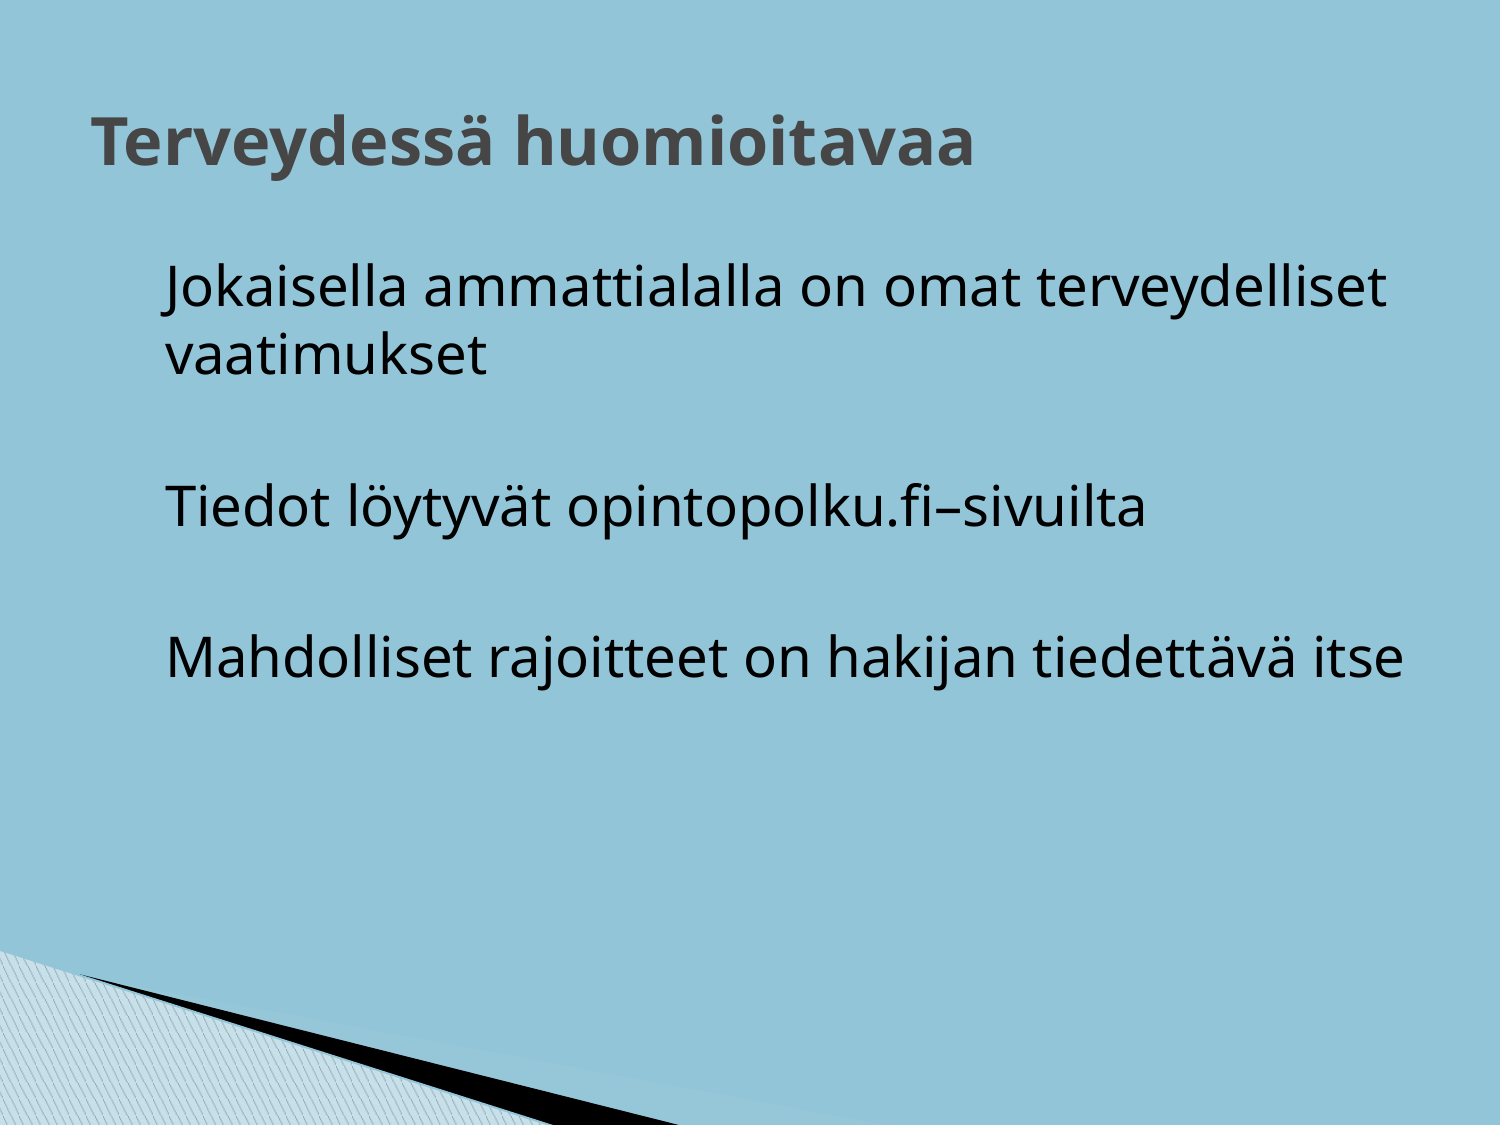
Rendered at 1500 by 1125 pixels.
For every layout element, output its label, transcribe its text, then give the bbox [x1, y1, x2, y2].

title Terveydessä huomioitavaa [75, 45, 1425, 233]
list Jokaisella ammattialalla on omat terveydelliset vaatimukset Tiedot löytyvät opintopolku.fi–sivuilta Mahdolliset rajoitteet on hakijan tiedettävä itse [75, 243, 1425, 986]
